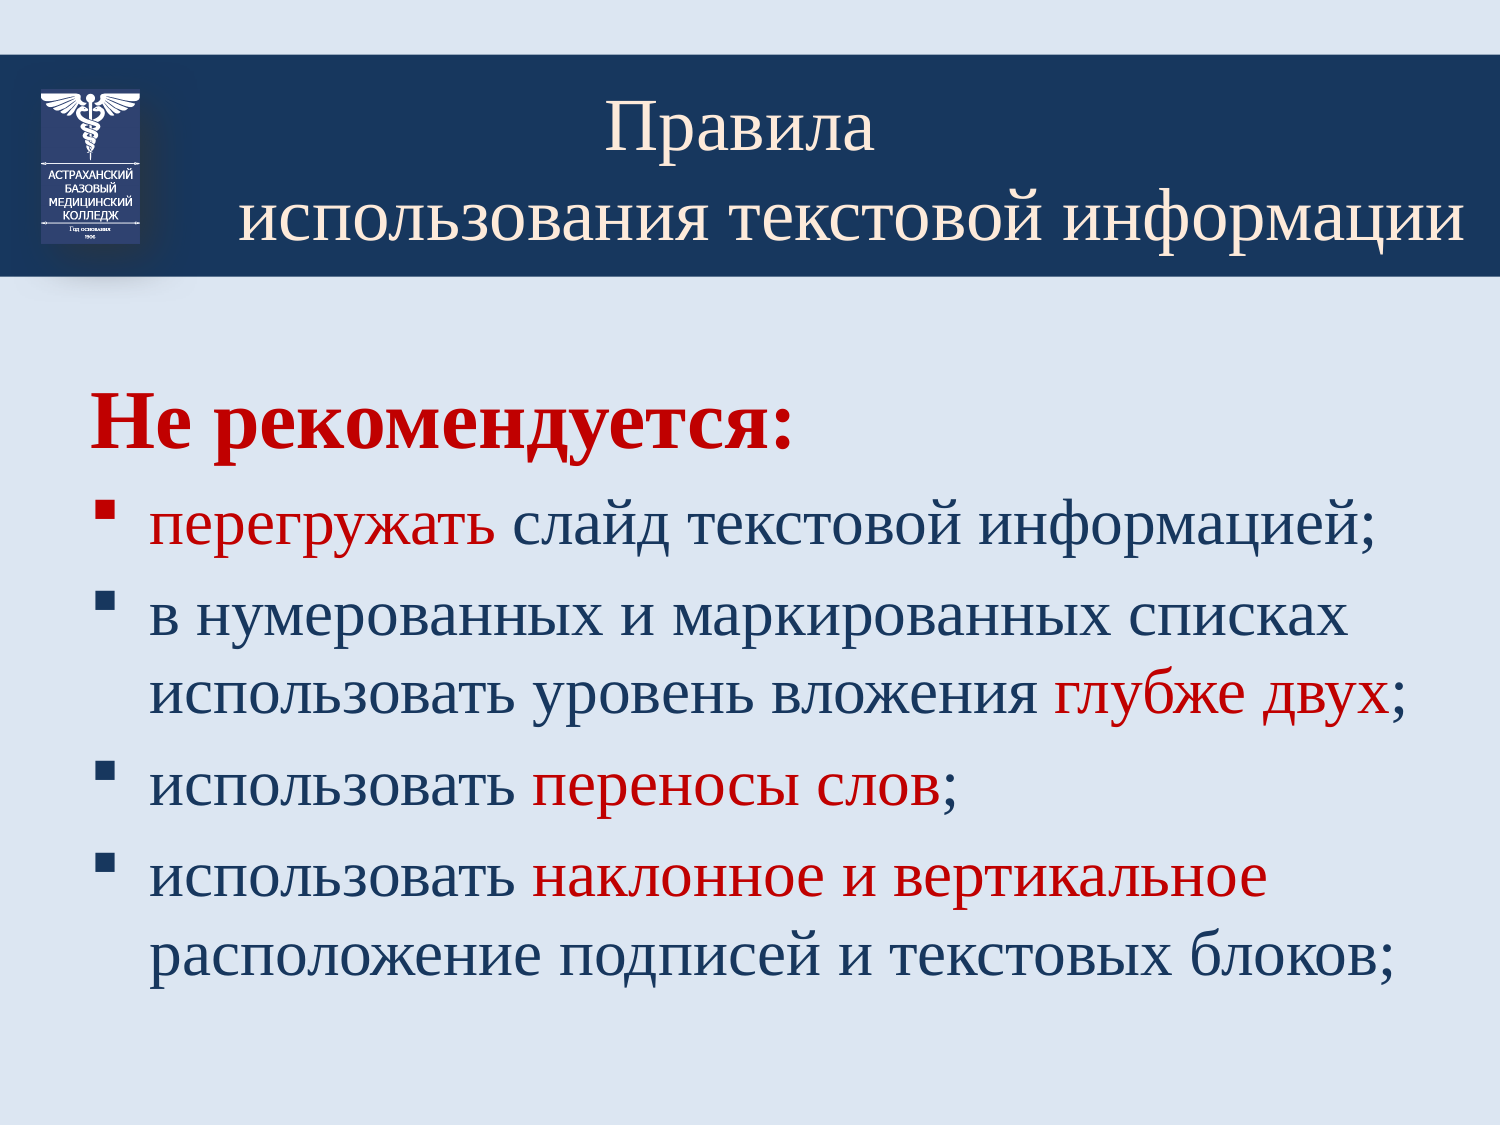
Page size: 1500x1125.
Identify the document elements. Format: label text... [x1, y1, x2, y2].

list Не рекомендуется: перегружать слайд текстовой информацией; в нумерованных и маркированных списках использовать уровень вложения глубже двух; использовать переносы слов; использовать наклонное и вертикальное расположение подписей и текстовых блоков; [75, 262, 1425, 1005]
picture [40, 89, 140, 244]
title Правила использования текстовой информации [0, 54, 1500, 277]
